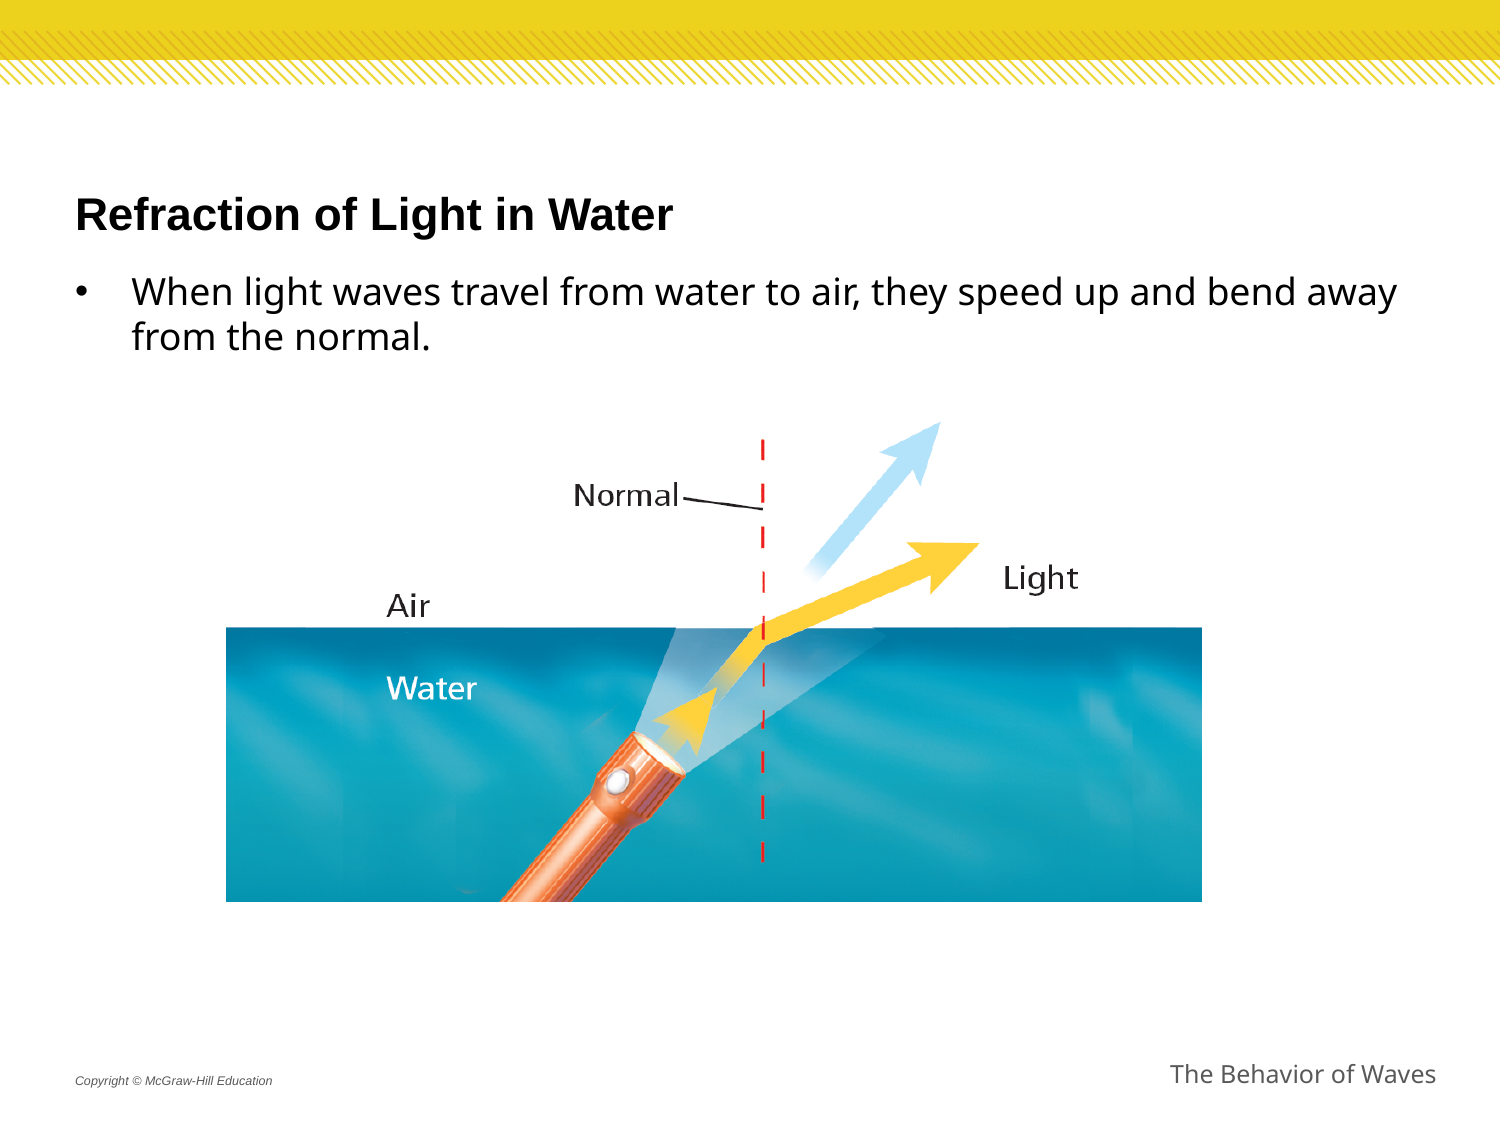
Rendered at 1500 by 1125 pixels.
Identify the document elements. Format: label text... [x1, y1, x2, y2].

picture [0, 0, 1500, 86]
text_box The Behavior of Waves [284, 1043, 1437, 1089]
picture [226, 412, 1202, 902]
list Refraction of Light in Water When light waves travel from water to air, they speed up and bend away from the normal. [75, 184, 1425, 954]
text_box Copyright © McGraw-Hill Education [74, 1043, 284, 1089]
